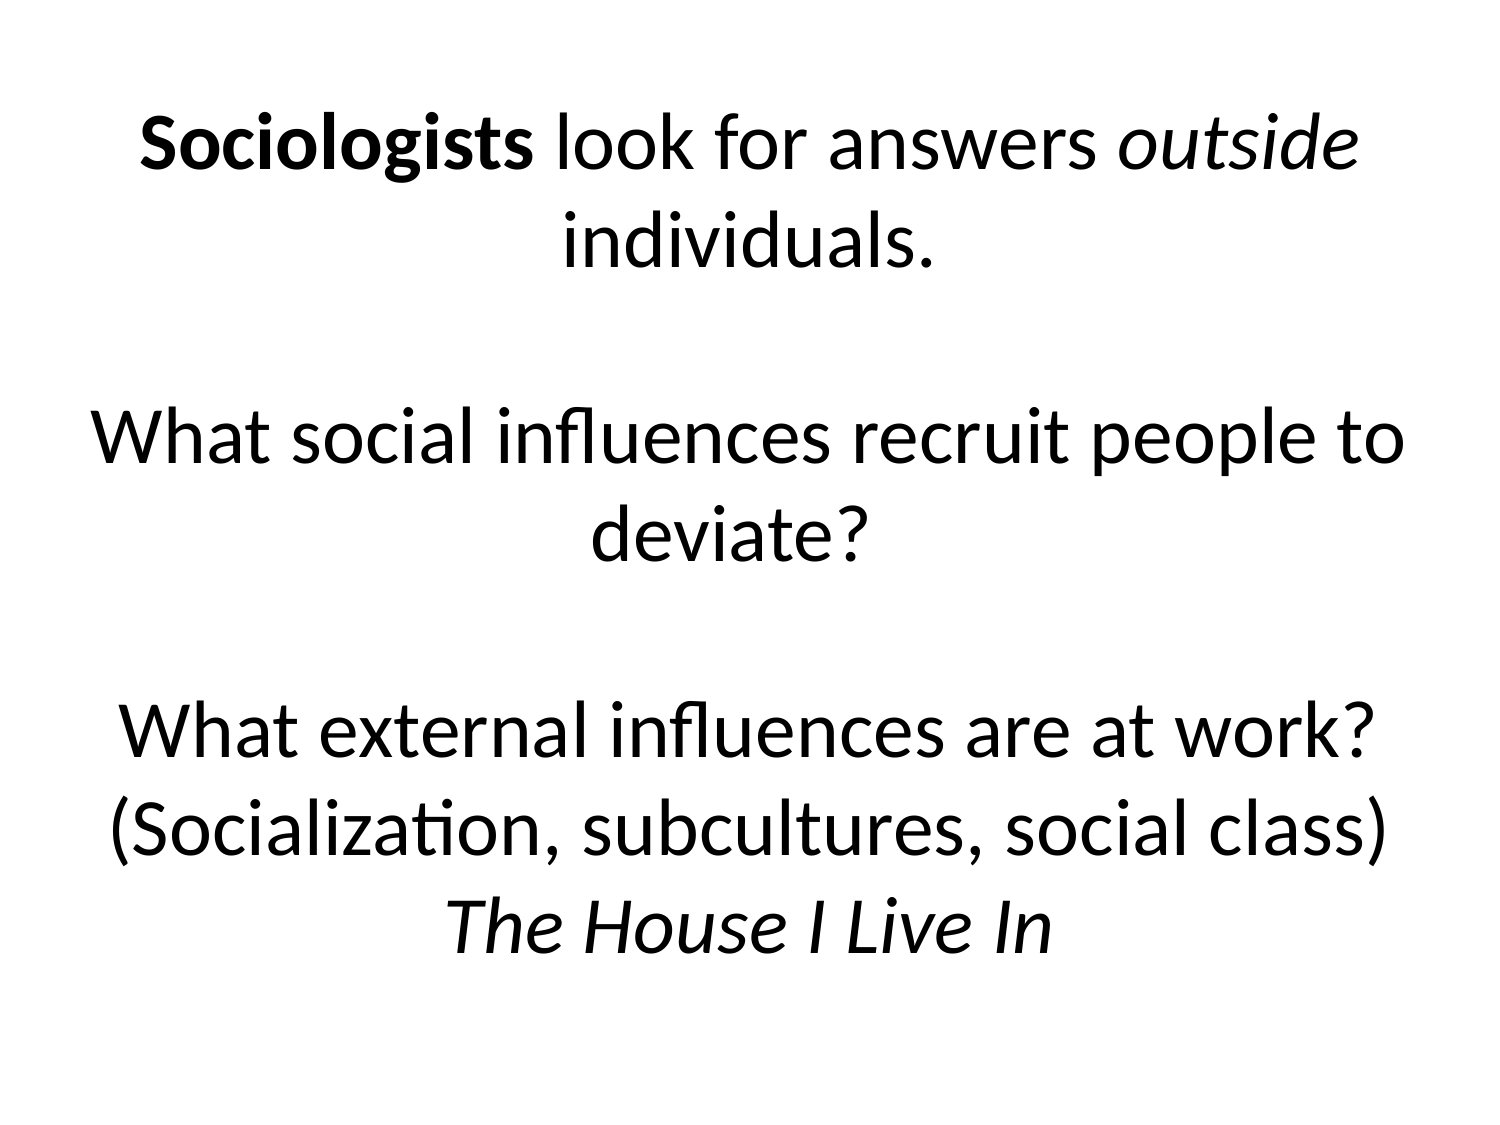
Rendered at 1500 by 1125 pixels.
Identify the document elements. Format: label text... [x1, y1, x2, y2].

title Sociologists look for answers outside individuals. What social influences recruit people to deviate? What external influences are at work? (Socialization, subcultures, social class) The House I Live In [75, 45, 1425, 1013]
